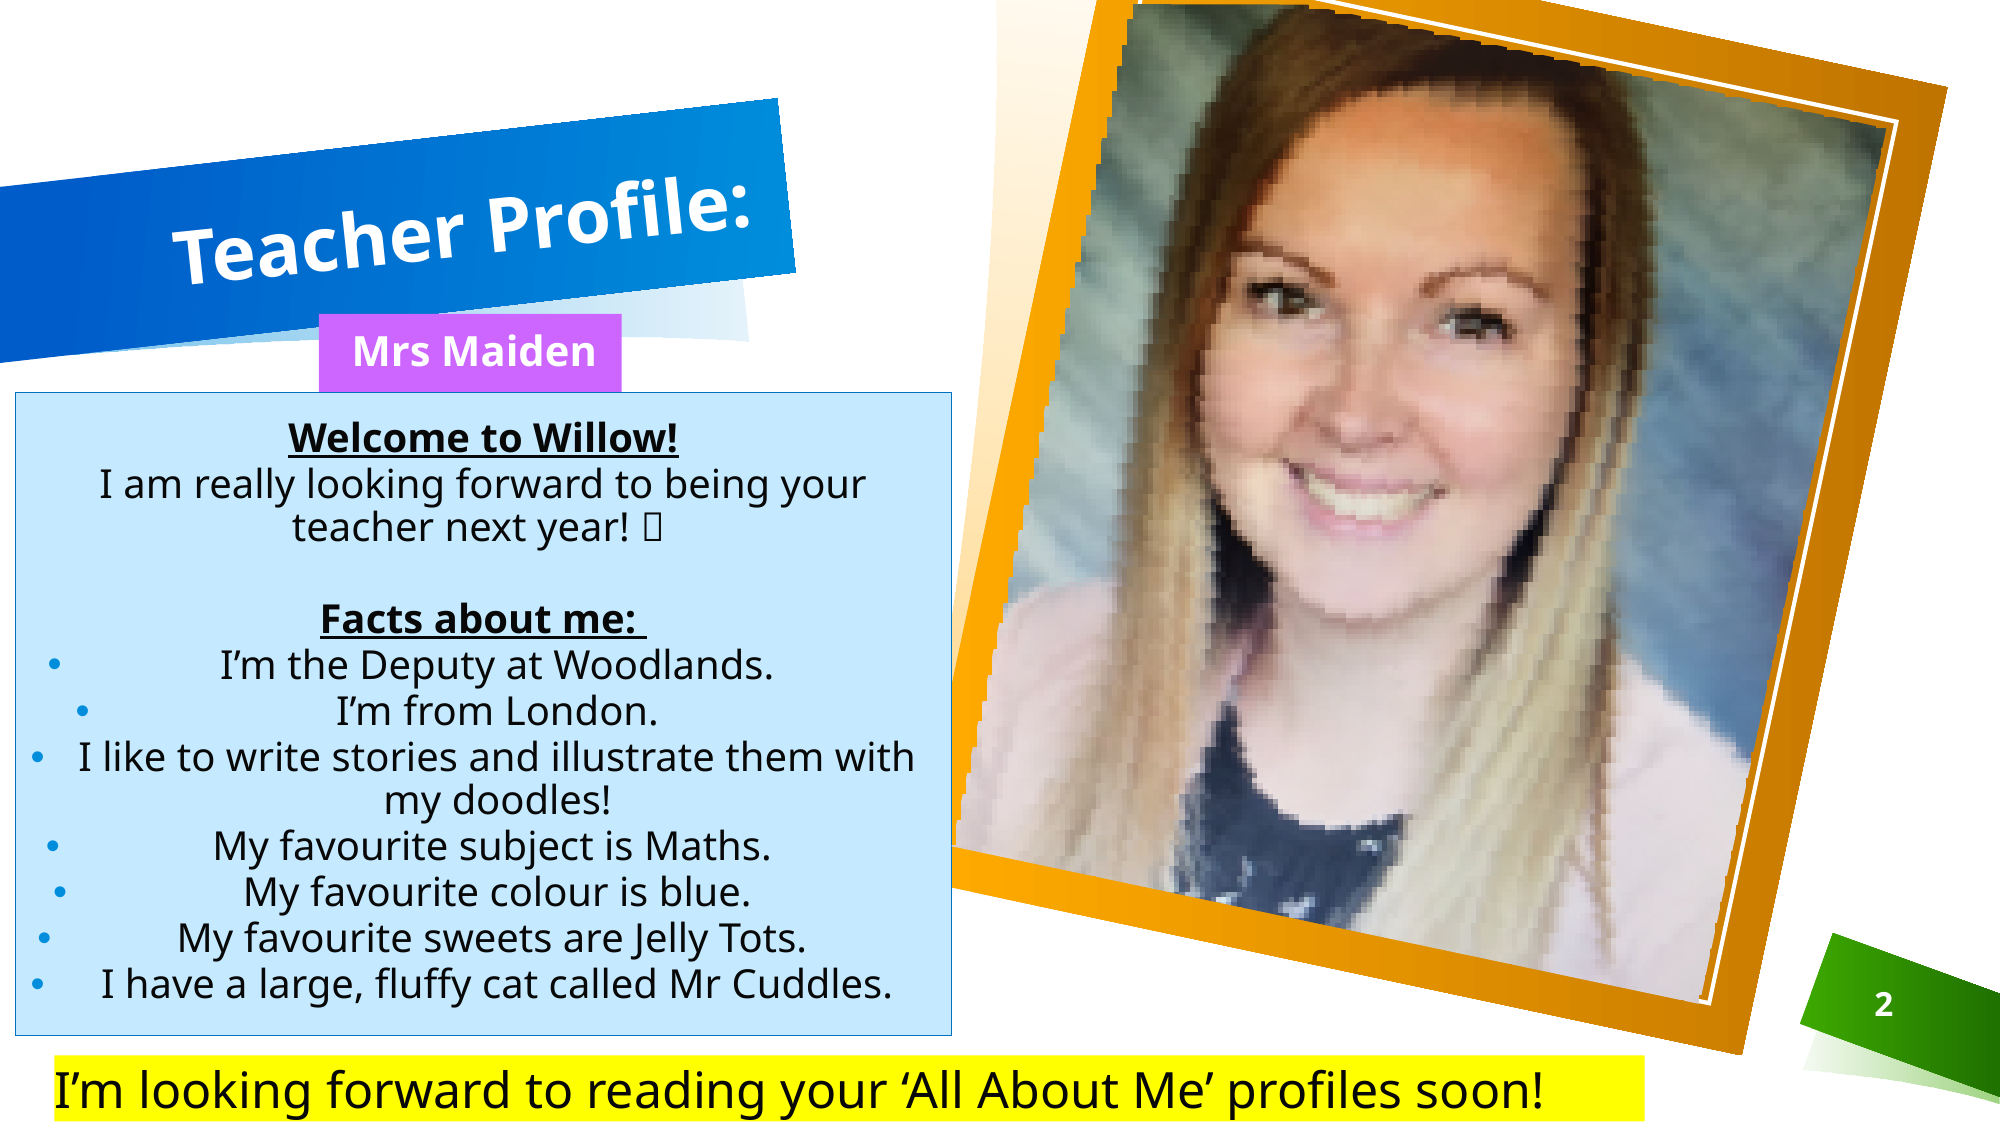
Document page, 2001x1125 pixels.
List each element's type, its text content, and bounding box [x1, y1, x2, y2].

title Teacher Profile: [134, 126, 789, 314]
footer I’m looking forward to reading your ‘All About Me’ profiles soon! [54, 1055, 1645, 1122]
slide_number 2 [1831, 975, 1937, 1036]
picture [951, 4, 1887, 1004]
list Mrs Maiden [318, 313, 622, 392]
list Welcome to Willow! I am really looking forward to being your teacher next year!  Facts about me: I’m the Deputy at Woodlands. I’m from London. I like to write stories and illustrate them with my doodles! My favourite subject is Maths. My favourite colour is blue. My favourite sweets are Jelly Tots. I have a large, fluffy cat called Mr Cuddles. [15, 392, 952, 1036]
